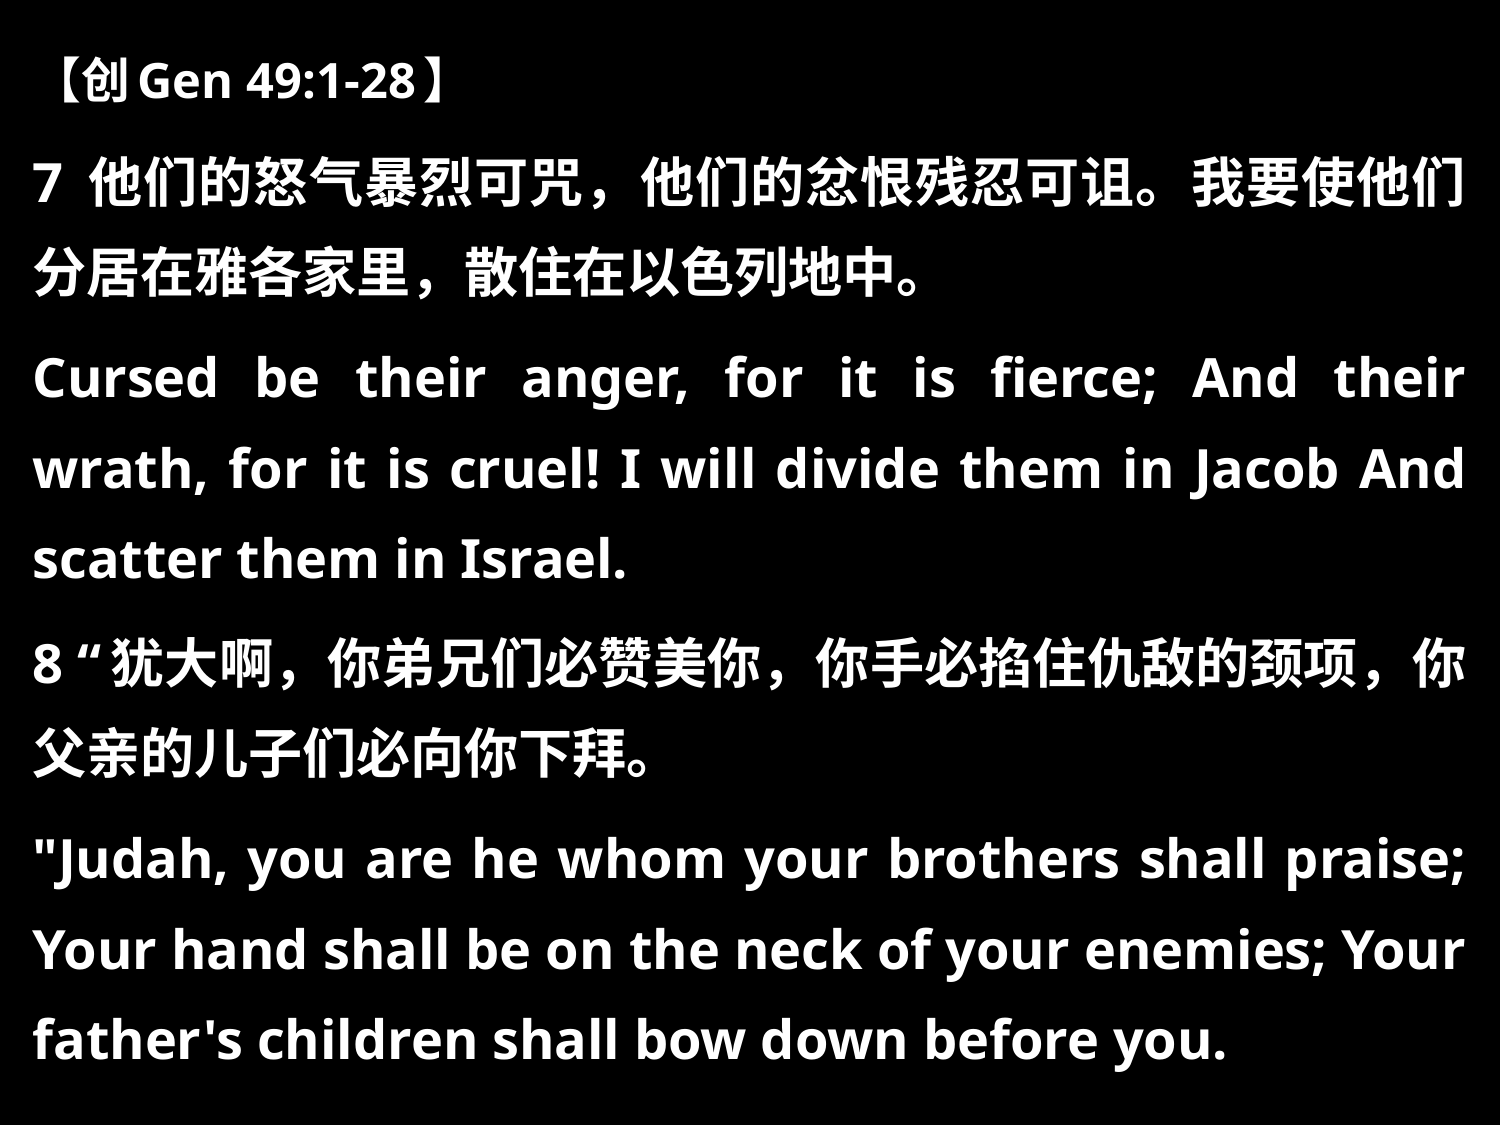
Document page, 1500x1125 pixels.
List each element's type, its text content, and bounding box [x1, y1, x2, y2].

list 【创Gen 49:1-28】 7 他们的怒气暴烈可咒，他们的忿恨残忍可诅。我要使他们分居在雅各家里，散住在以色列地中。 Cursed be their anger, for it is fierce; And their wrath, for it is cruel! I will divide them in Jacob And scatter them in Israel. 8 “犹大啊，你弟兄们必赞美你，你手必掐住仇敌的颈项，你父亲的儿子们必向你下拜。 "Judah, you are he whom your brothers shall praise; Your hand shall be on the neck of your enemies; Your father's children shall bow down before you. [17, 19, 1483, 1106]
